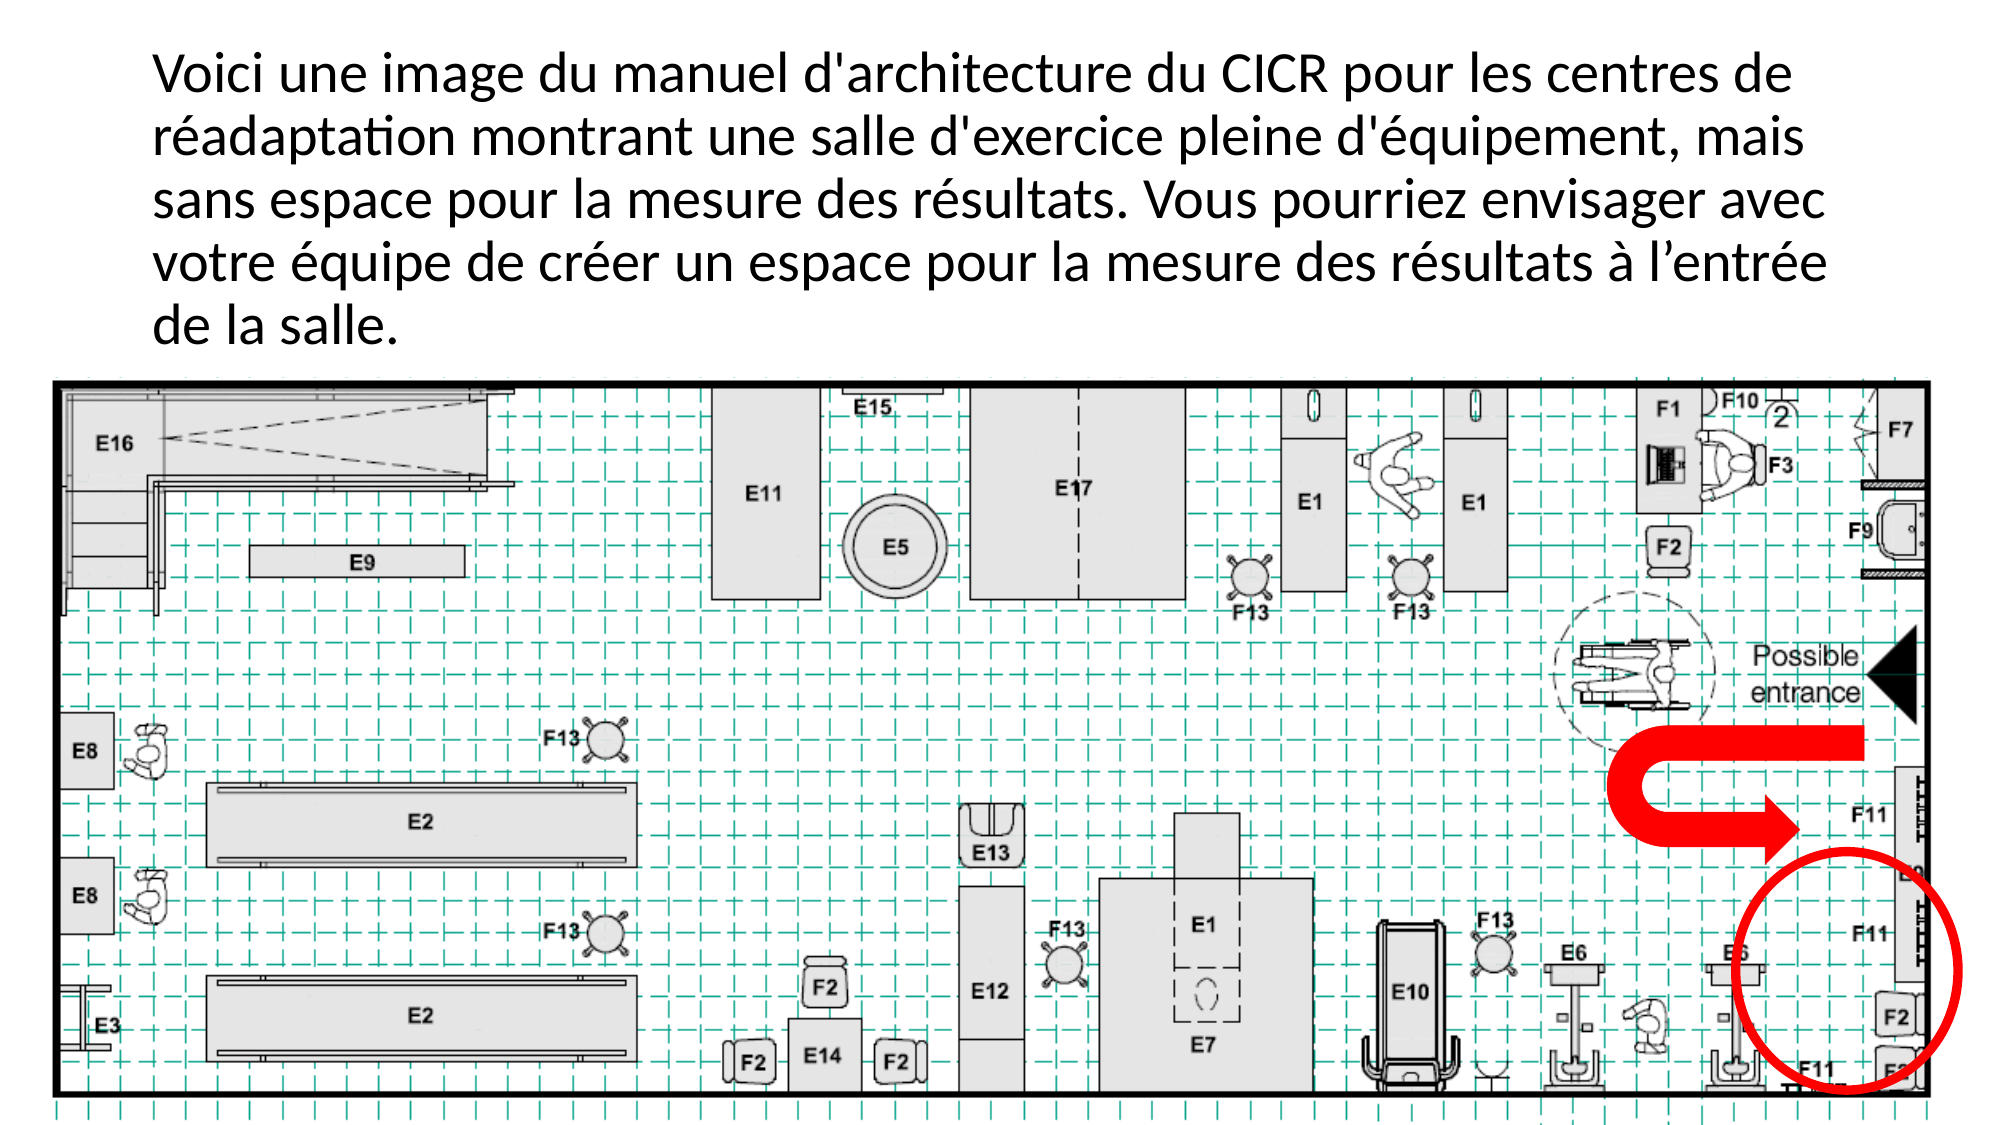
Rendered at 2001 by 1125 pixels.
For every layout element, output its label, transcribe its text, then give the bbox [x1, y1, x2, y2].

picture [29, 377, 1971, 1125]
list Voici une image du manuel d'architecture du CICR pour les centres de réadaptation montrant une salle d'exercice pleine d'équipement, mais sans espace pour la mesure des résultats. Vous pourriez envisager avec votre équipe de créer un espace pour la mesure des résultats à l’entrée de la salle. [137, 34, 1863, 377]
